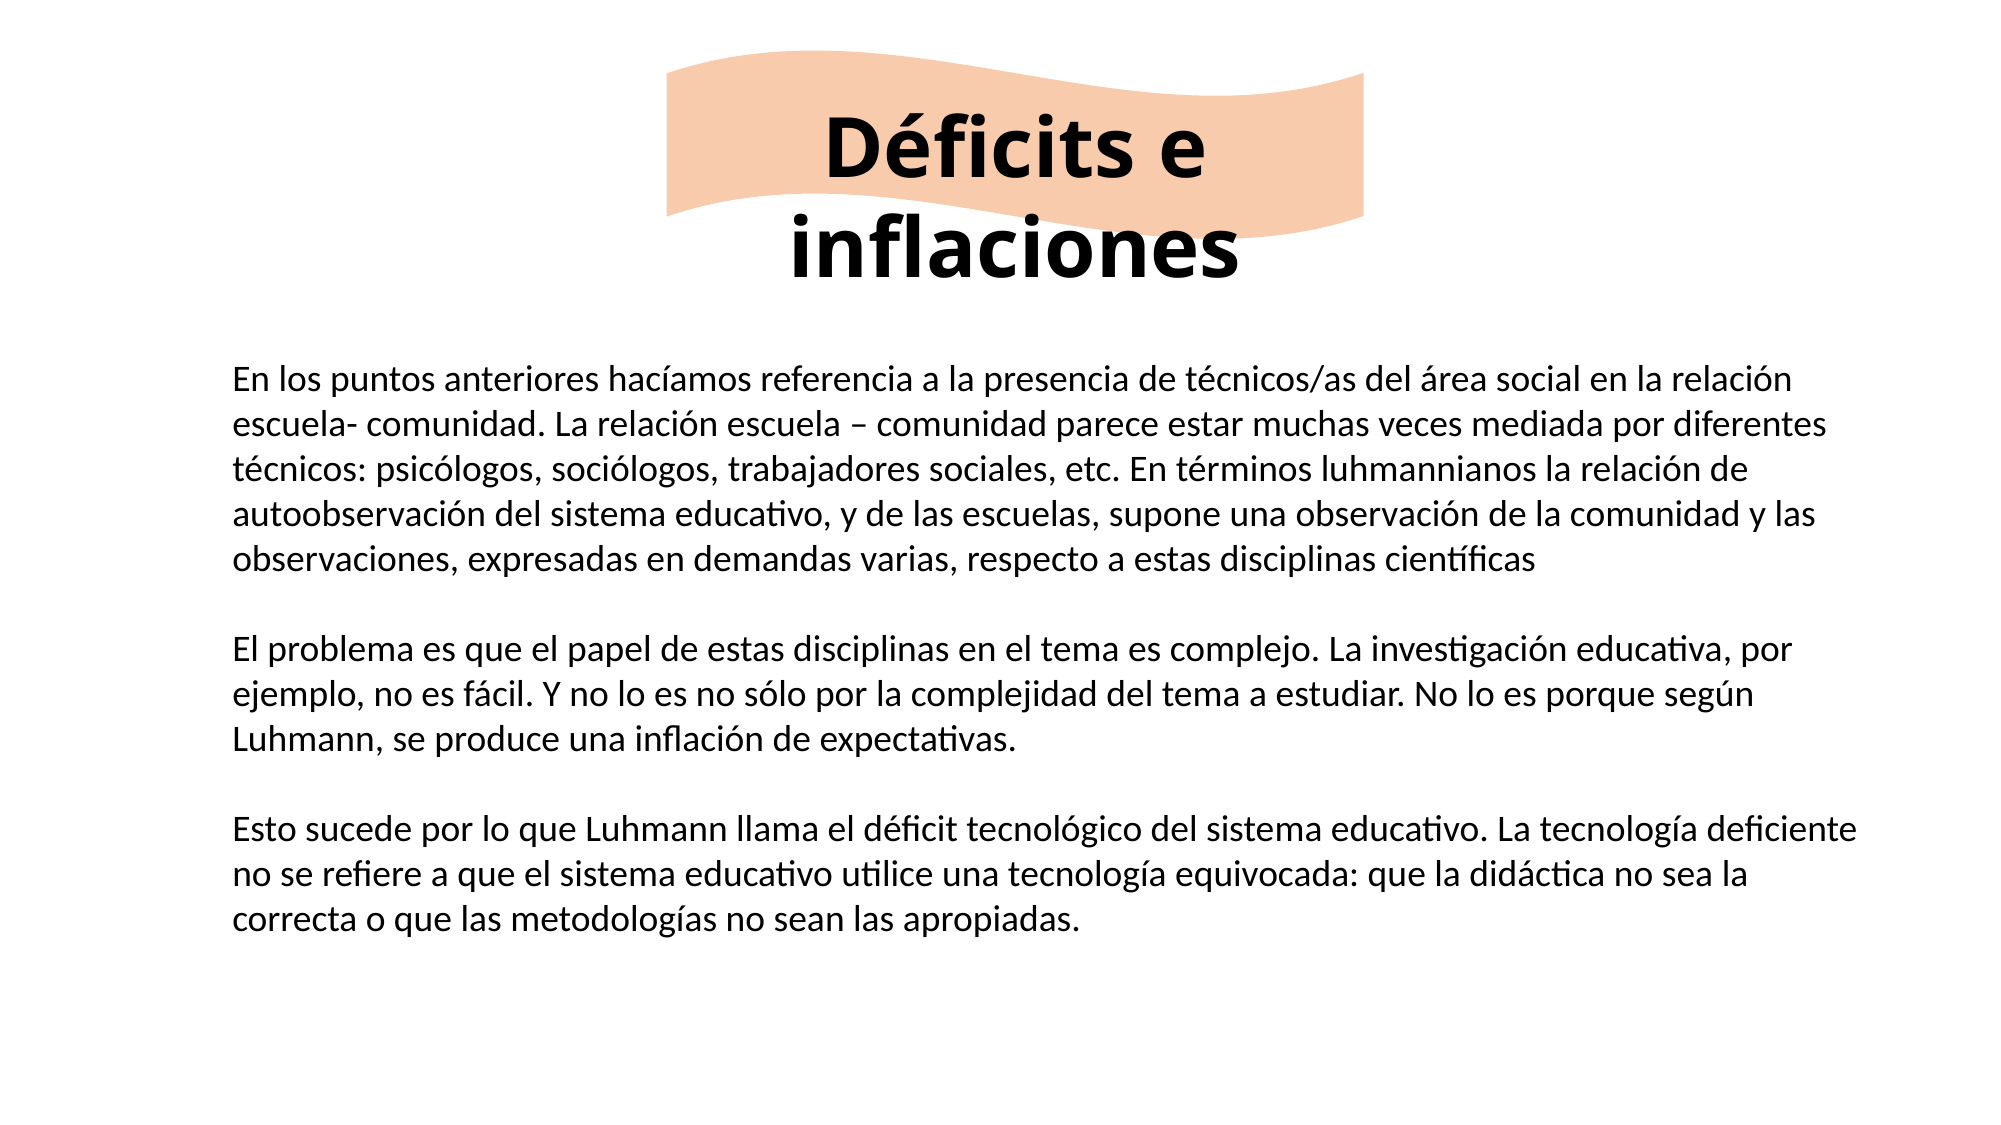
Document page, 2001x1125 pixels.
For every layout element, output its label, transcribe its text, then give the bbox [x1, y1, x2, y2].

text_box [666, 50, 1096, 217]
text_box En los puntos anteriores hacíamos referencia a la presencia de técnicos/as del área social en la relación escuela- comunidad. La relación escuela – comunidad parece estar muchas veces mediada por diferentes técnicos: psicólogos, sociólogos, trabajadores sociales, etc. En términos luhmannianos la relación de autoobservación del sistema educativo, y de las escuelas, supone una observación de la comunidad y las observaciones, expresadas en demandas varias, respecto a estas disciplinas científicas El problema es que el papel de estas disciplinas en el tema es complejo. La investigación educativa, por ejemplo, no es fácil. Y no lo es no sólo por la complejidad del tema a estudiar. No lo es porque según Luhmann, se produce una inflación de expectativas. Esto sucede por lo que Luhmann llama el déficit tecnológico del sistema educativo. La tecnología deficiente no se refiere a que el sistema educativo utilice una tecnología equivocada: que la didáctica no sea la correcta o que las metodologías no sean las apropiadas. [217, 346, 1896, 947]
text_box [1315, 72, 1364, 229]
text_box Déficits e inflaciones [711, 86, 1320, 302]
